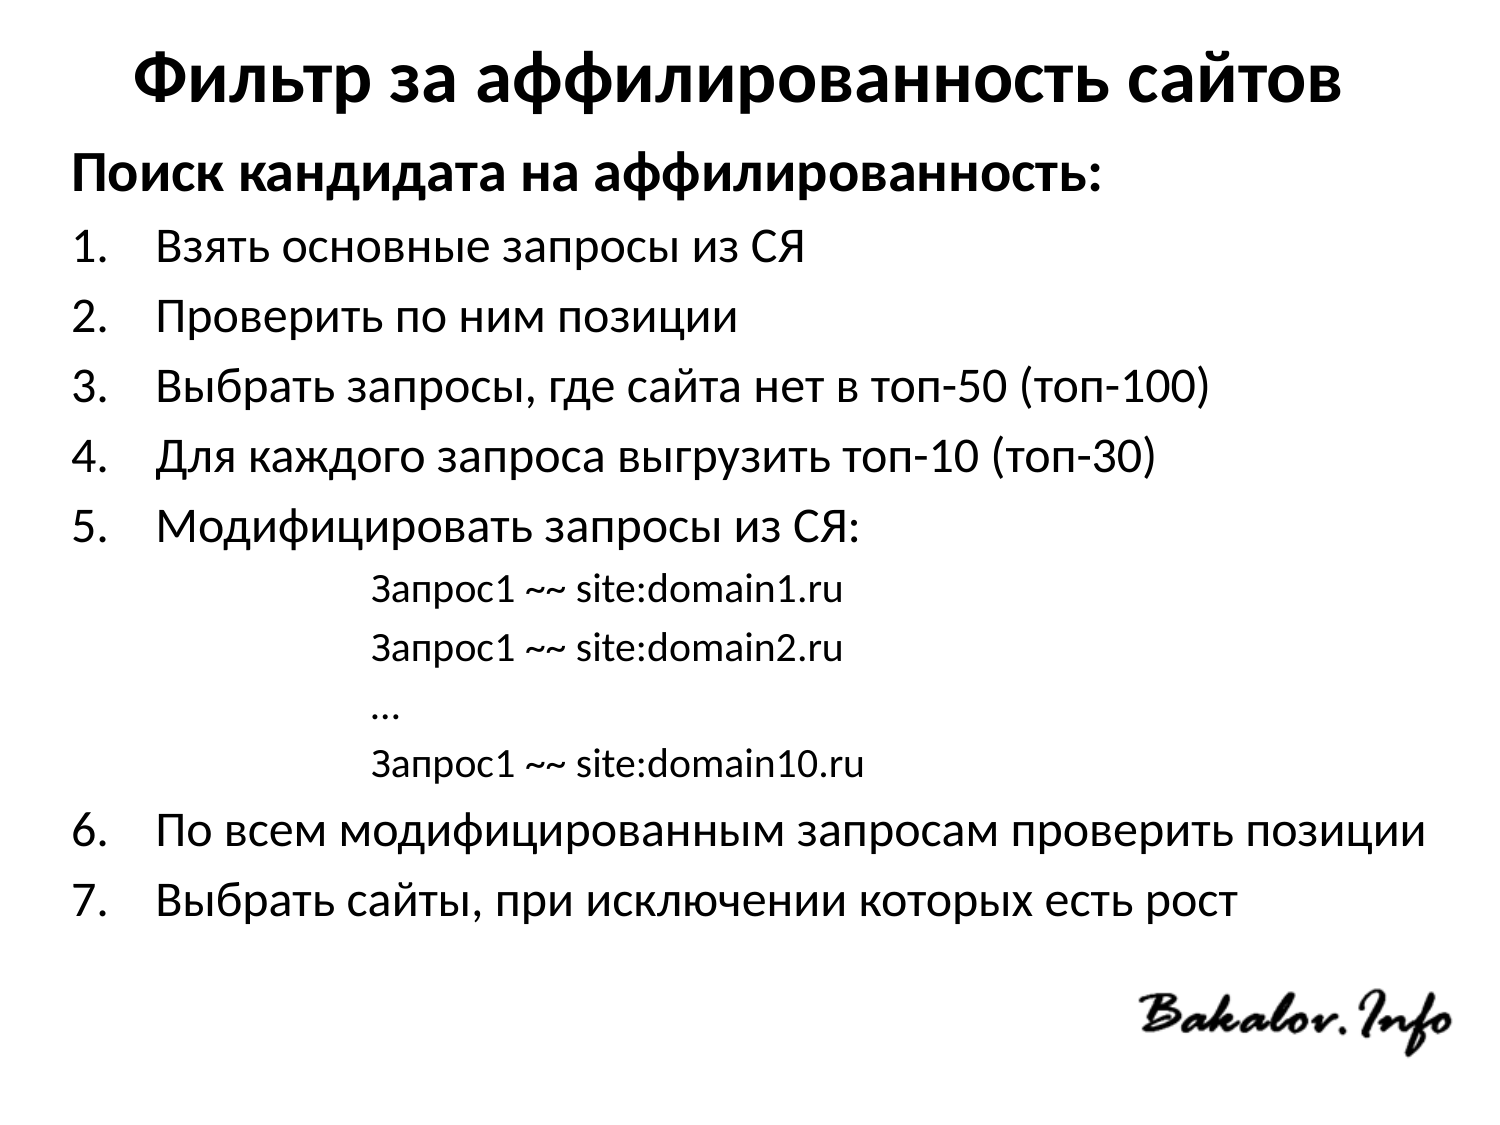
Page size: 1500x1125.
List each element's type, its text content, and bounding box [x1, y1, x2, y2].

text_box Фильтр за аффилированность сайтов [53, 30, 1425, 114]
picture [1136, 987, 1456, 1060]
text_box Поиск кандидата на аффилированность: Взять основные запросы из СЯ Проверить по ним позиции Выбрать запросы, где сайта нет в топ-50 (топ-100) Для каждого запроса выгрузить топ-10 (топ-30) Модифицировать запросы из СЯ: Запрос1 ~~ site:domain1.ru Запрос1 ~~ site:domain2.ru … Запрос1 ~~ site:domain10.ru По всем модифицированным запросам проверить позиции Выбрать сайты, при исключении которых есть рост [56, 125, 1450, 988]
